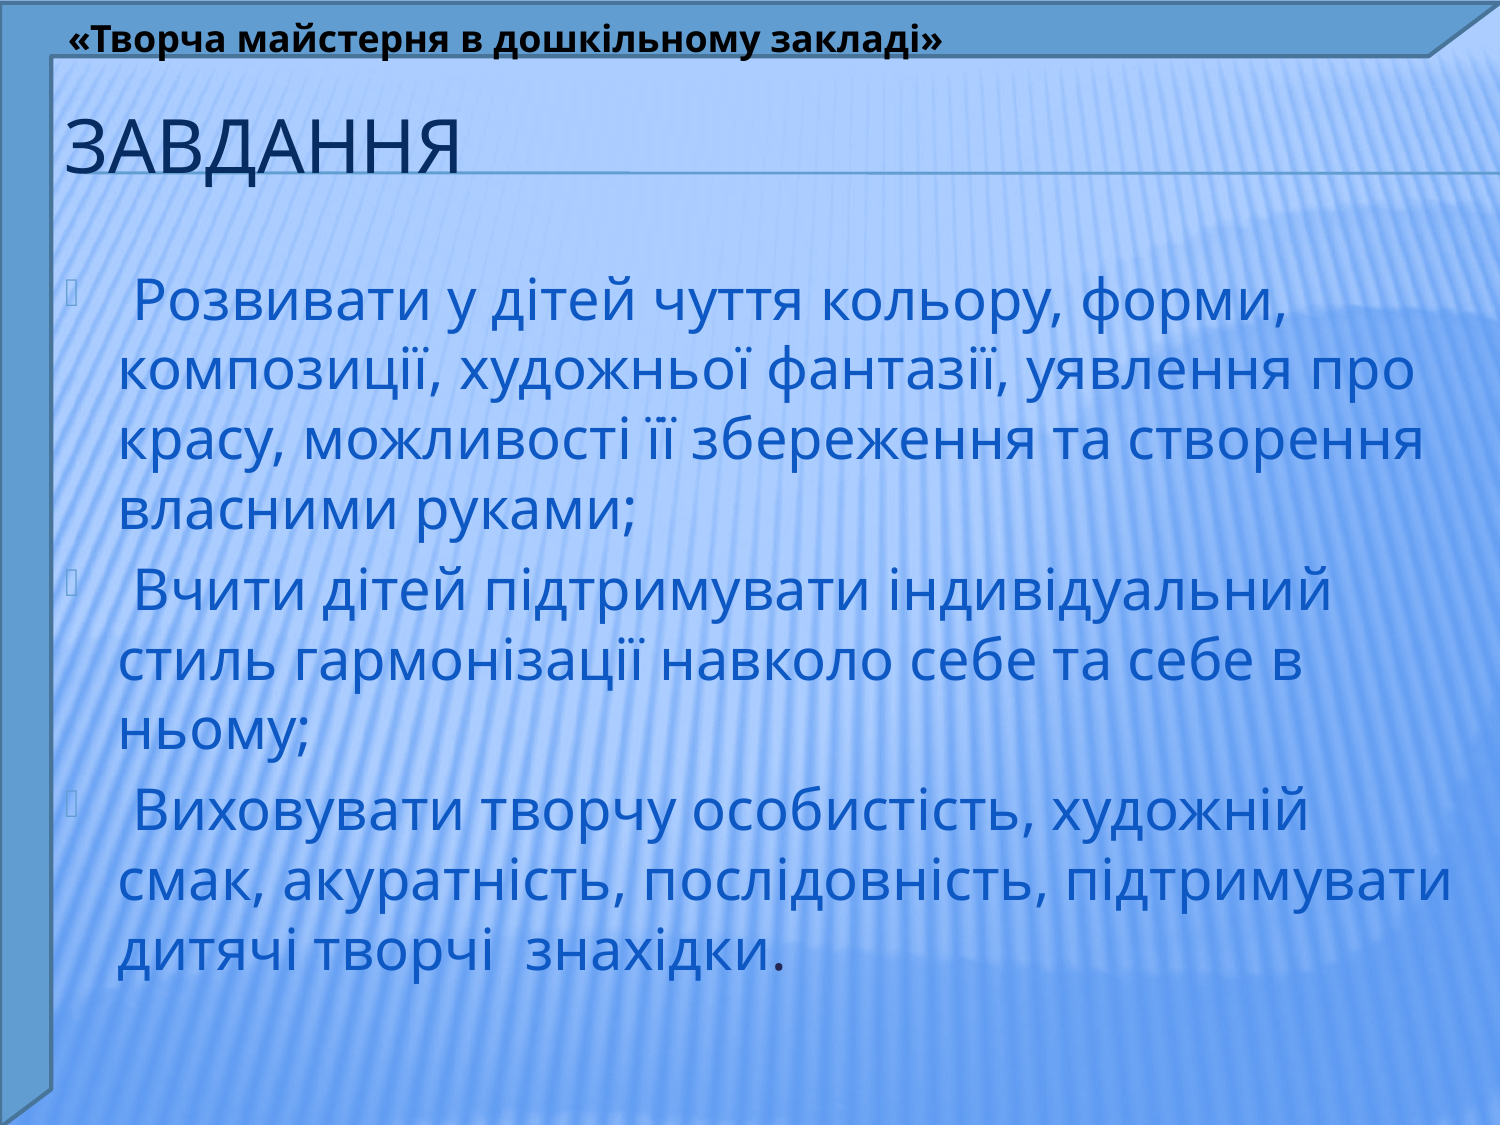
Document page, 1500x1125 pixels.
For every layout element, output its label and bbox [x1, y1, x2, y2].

text_box [0, 2, 1500, 1125]
